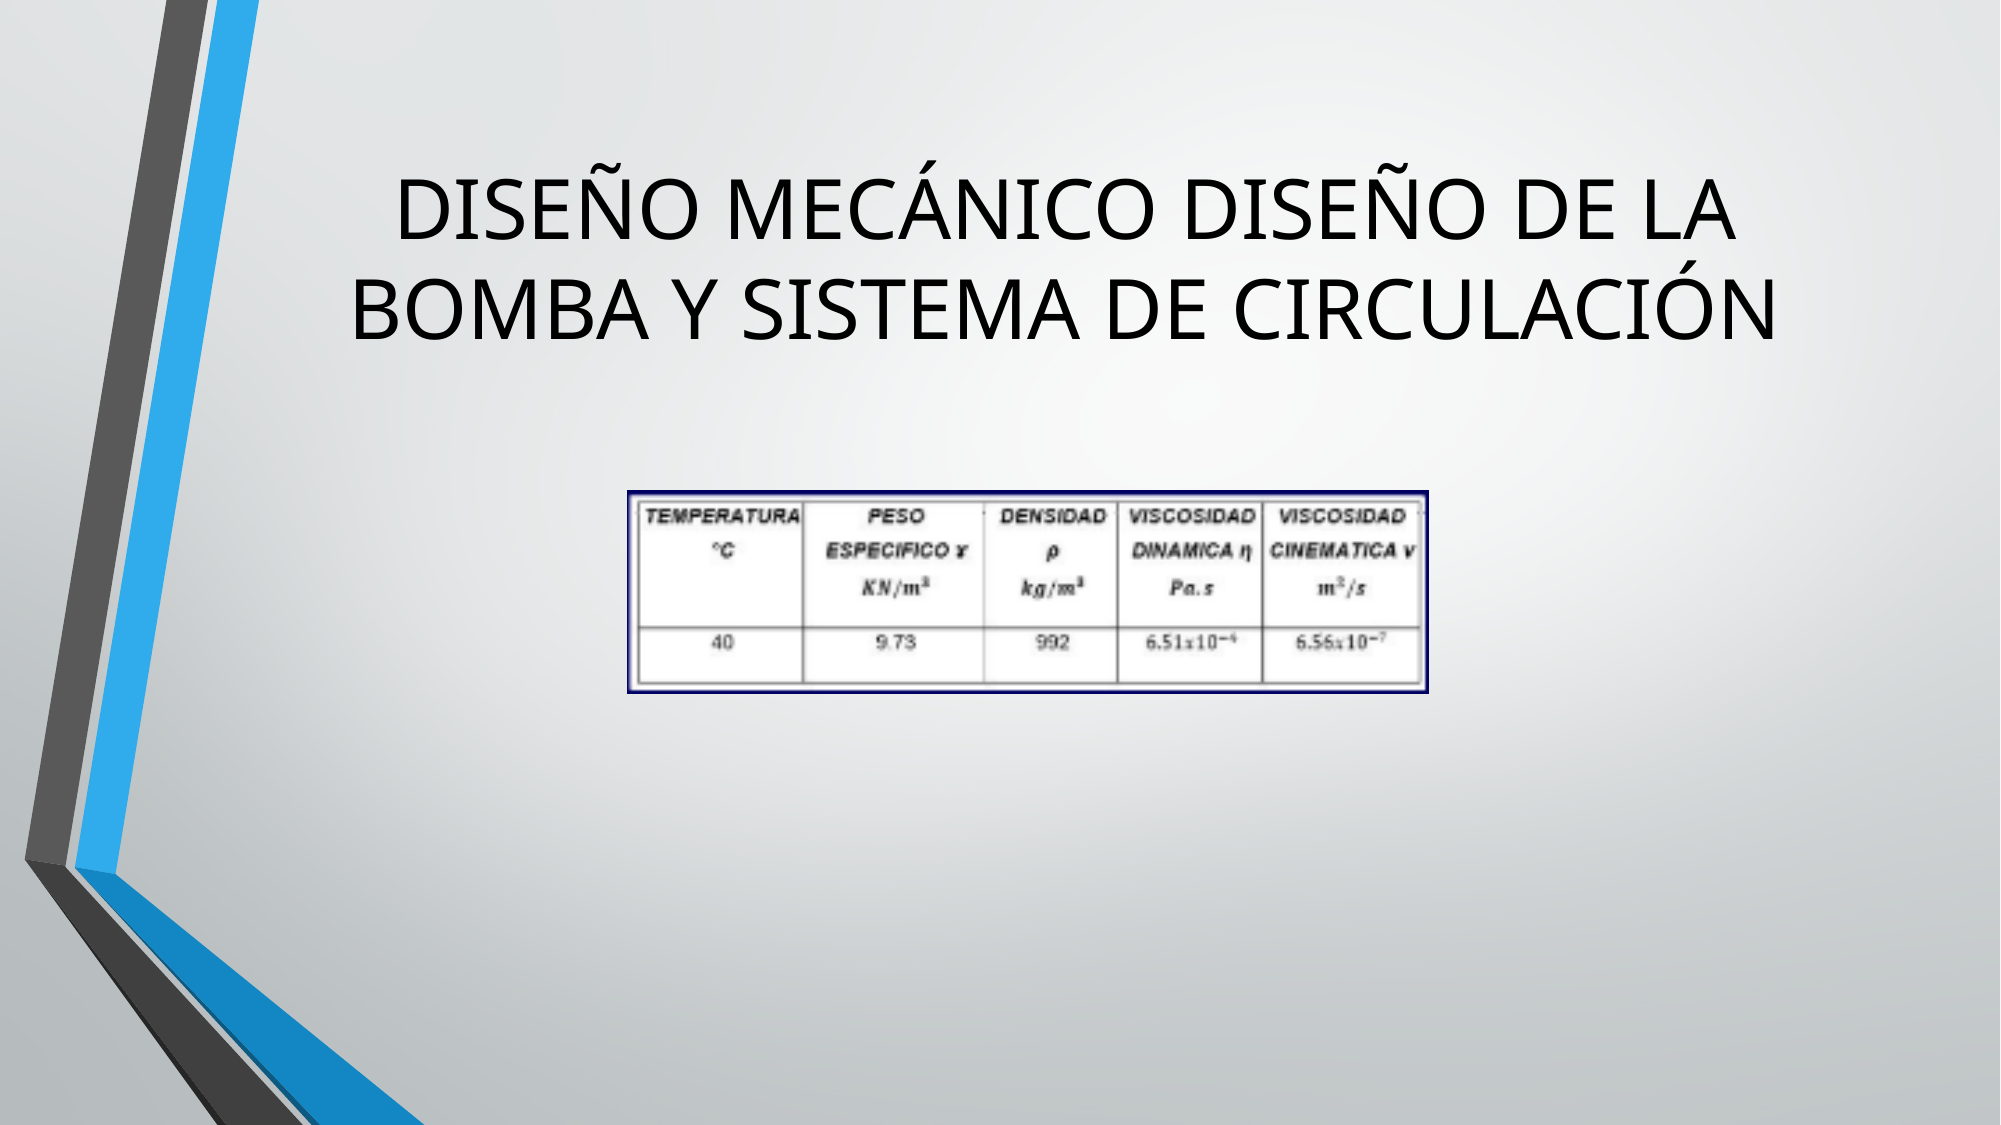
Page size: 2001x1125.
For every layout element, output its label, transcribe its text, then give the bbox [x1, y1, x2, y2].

title DISEÑO MECÁNICO DISEÑO DE LA BOMBA Y SISTEMA DE CIRCULACIÓN [243, 112, 1887, 400]
picture [626, 490, 1430, 694]
